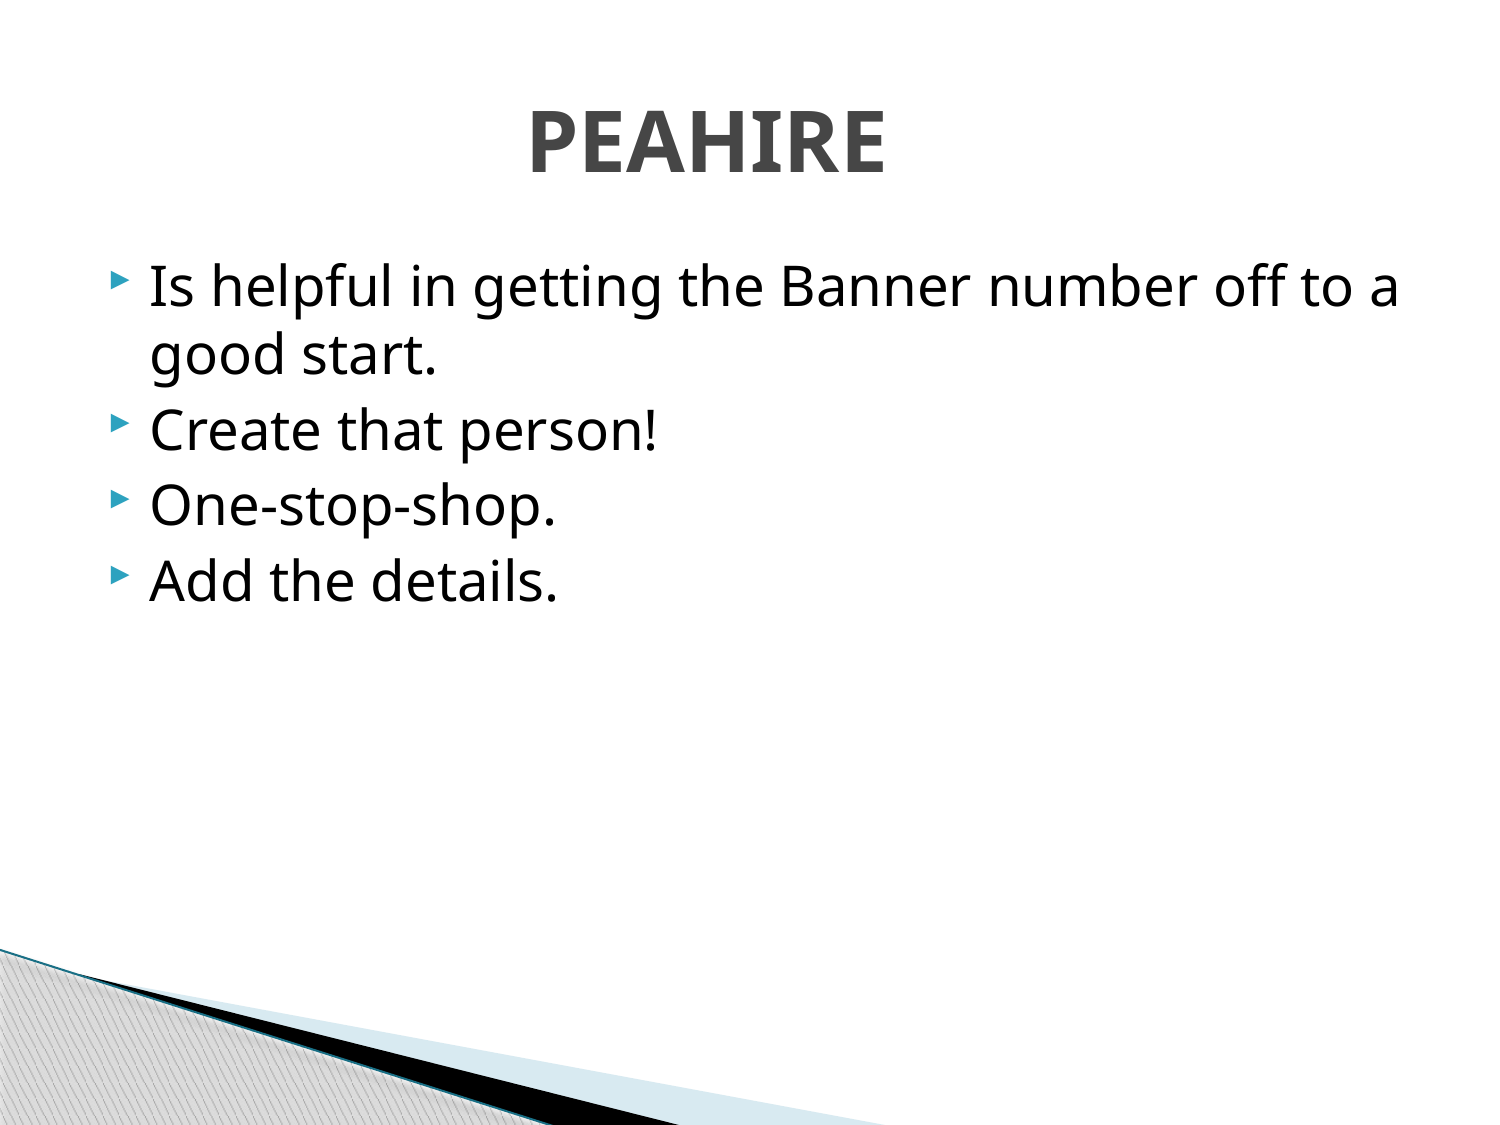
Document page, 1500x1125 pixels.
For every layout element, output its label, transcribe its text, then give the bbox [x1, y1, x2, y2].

list Is helpful in getting the Banner number off to a good start. Create that person! One-stop-shop. Add the details. [75, 243, 1425, 986]
title PEAHIRE [75, 45, 1425, 233]
